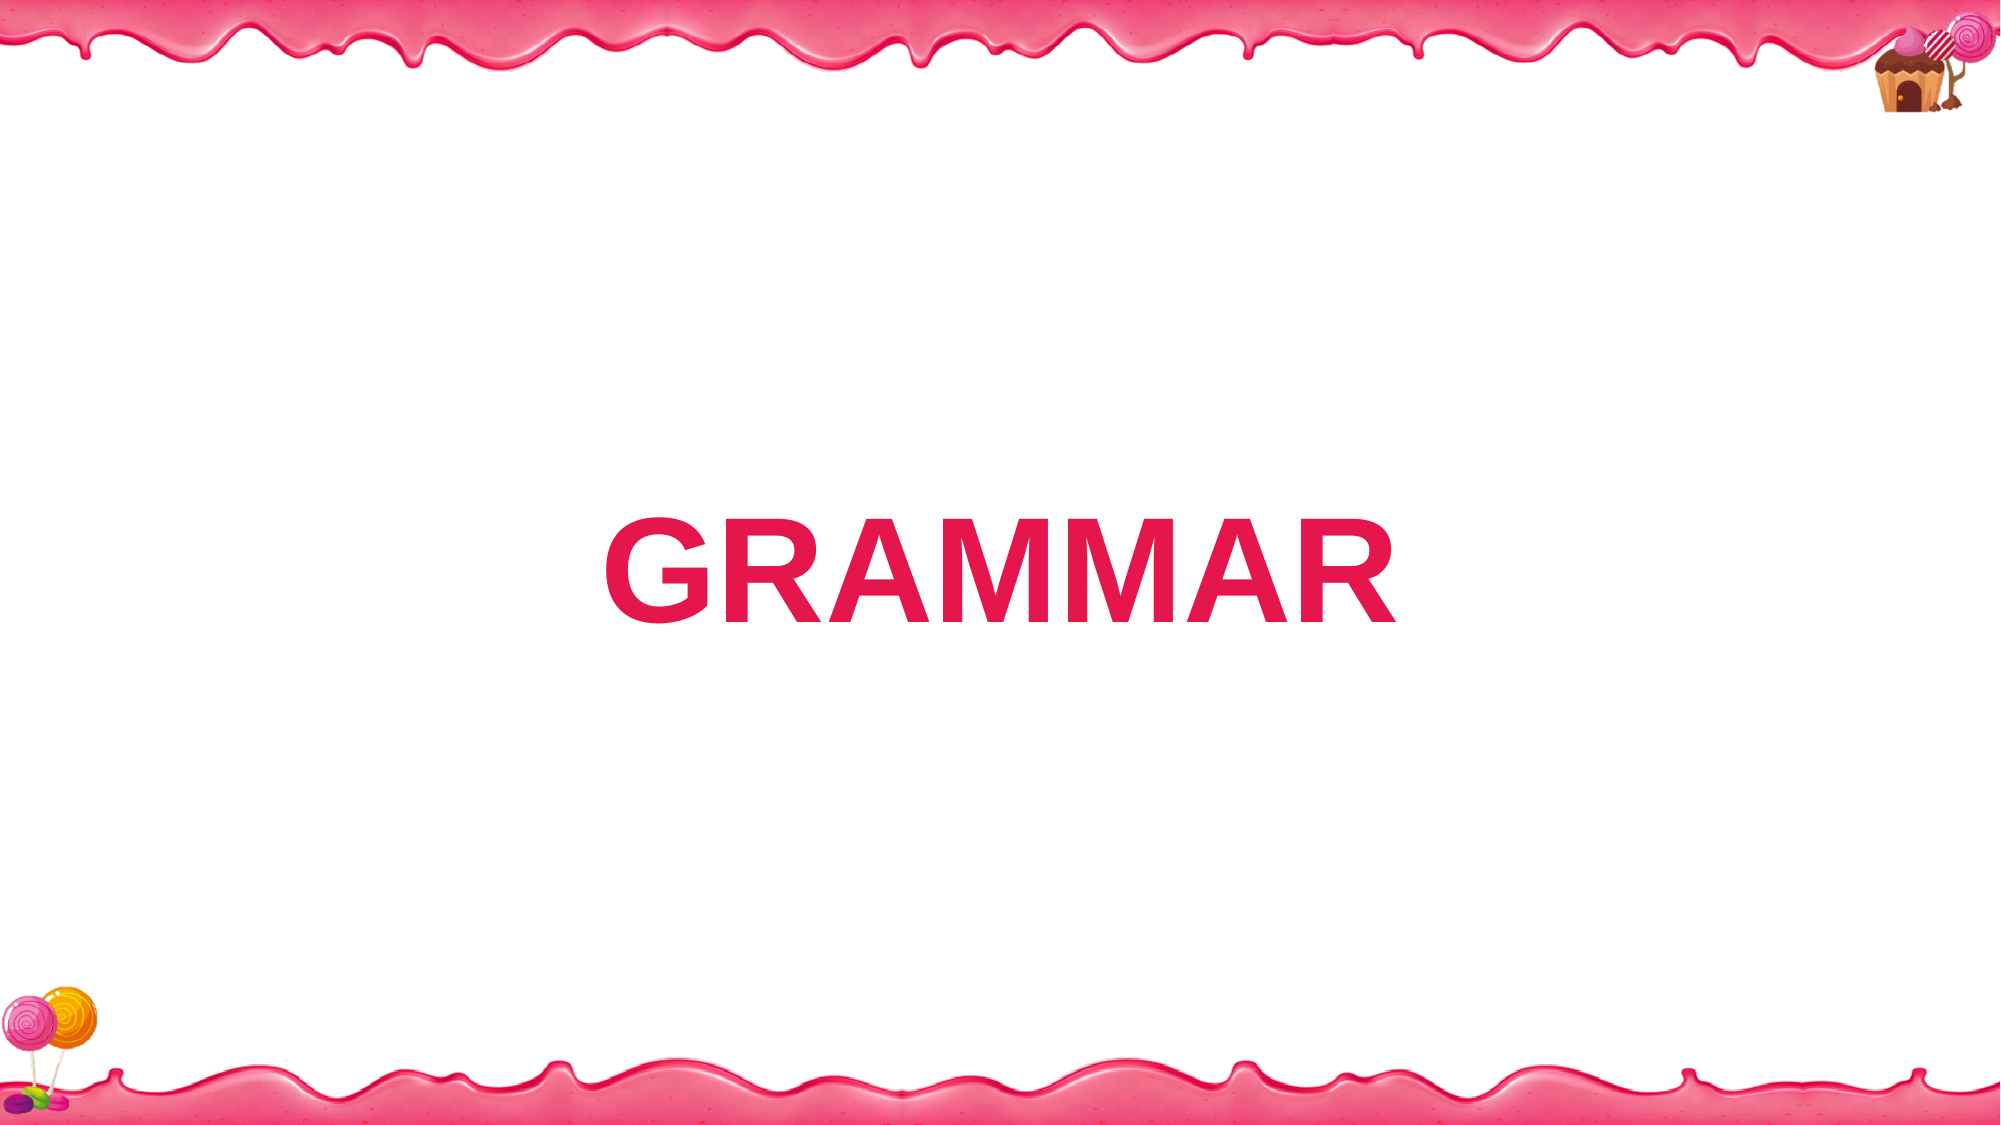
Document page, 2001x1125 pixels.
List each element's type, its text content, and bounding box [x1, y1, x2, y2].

text_box GRAMMAR [337, 425, 1663, 700]
picture [0, 985, 2000, 1125]
picture [0, 0, 2001, 131]
